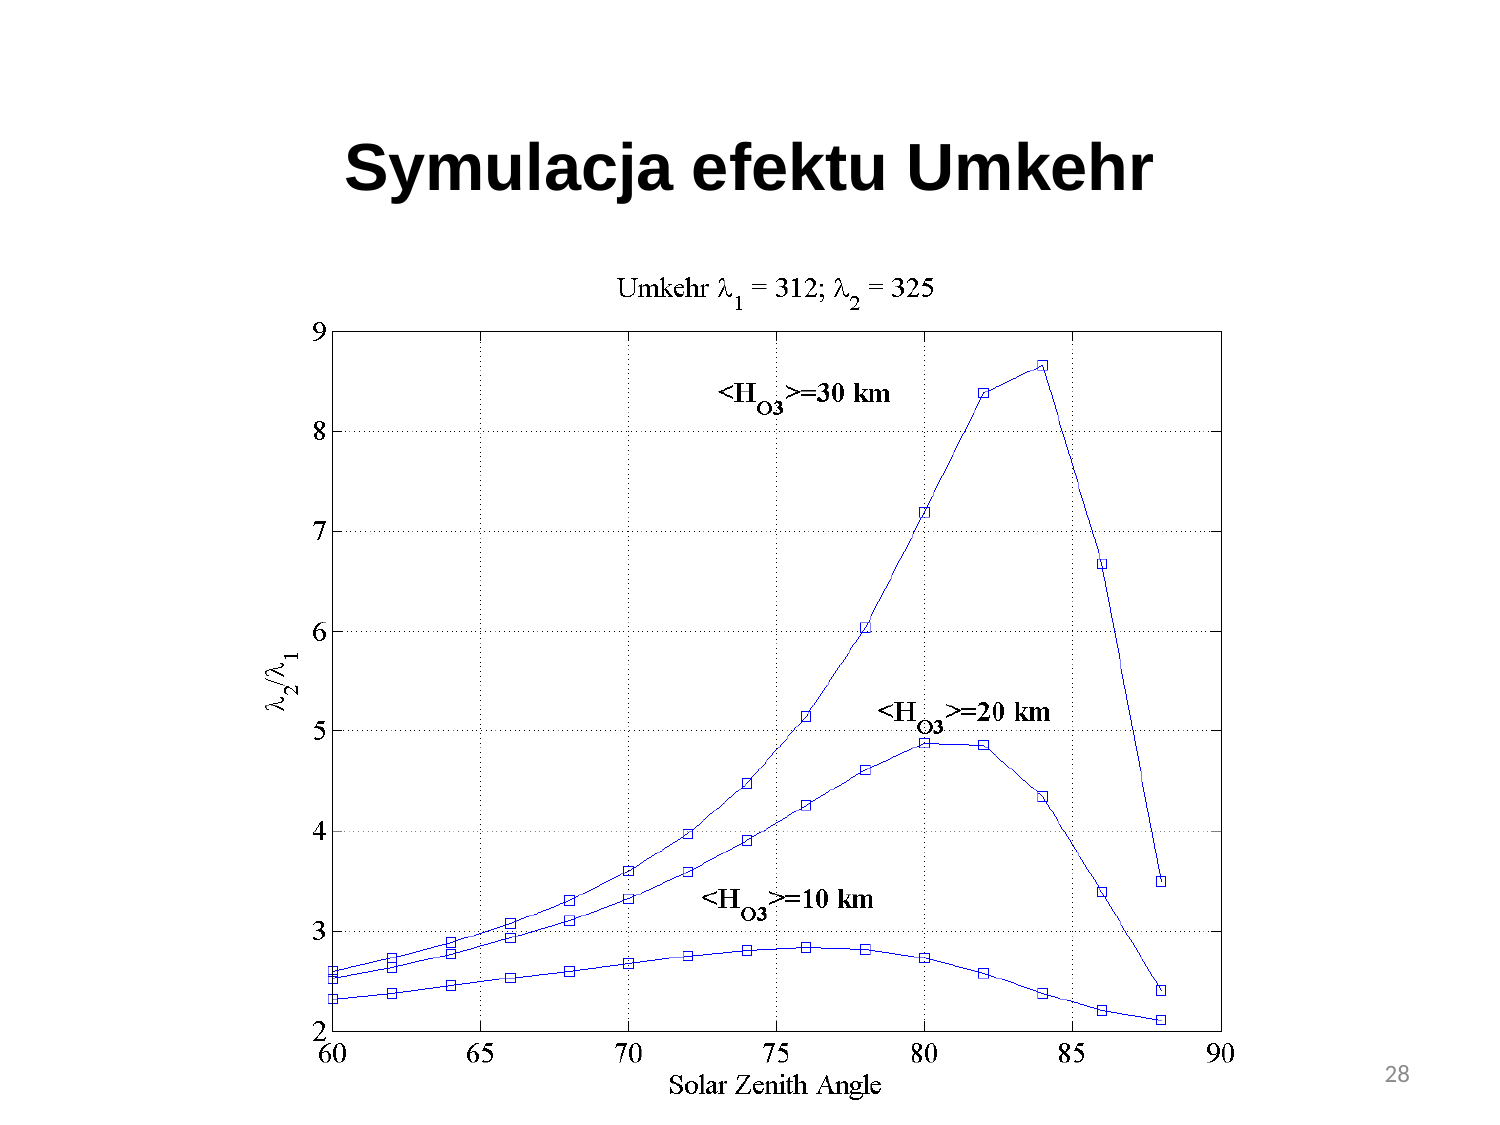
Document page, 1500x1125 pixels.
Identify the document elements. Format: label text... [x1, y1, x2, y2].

slide_number 28 [1332, 1042, 1425, 1103]
title Symulacja efektu Umkehr [112, 99, 1388, 228]
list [182, 266, 1329, 1125]
